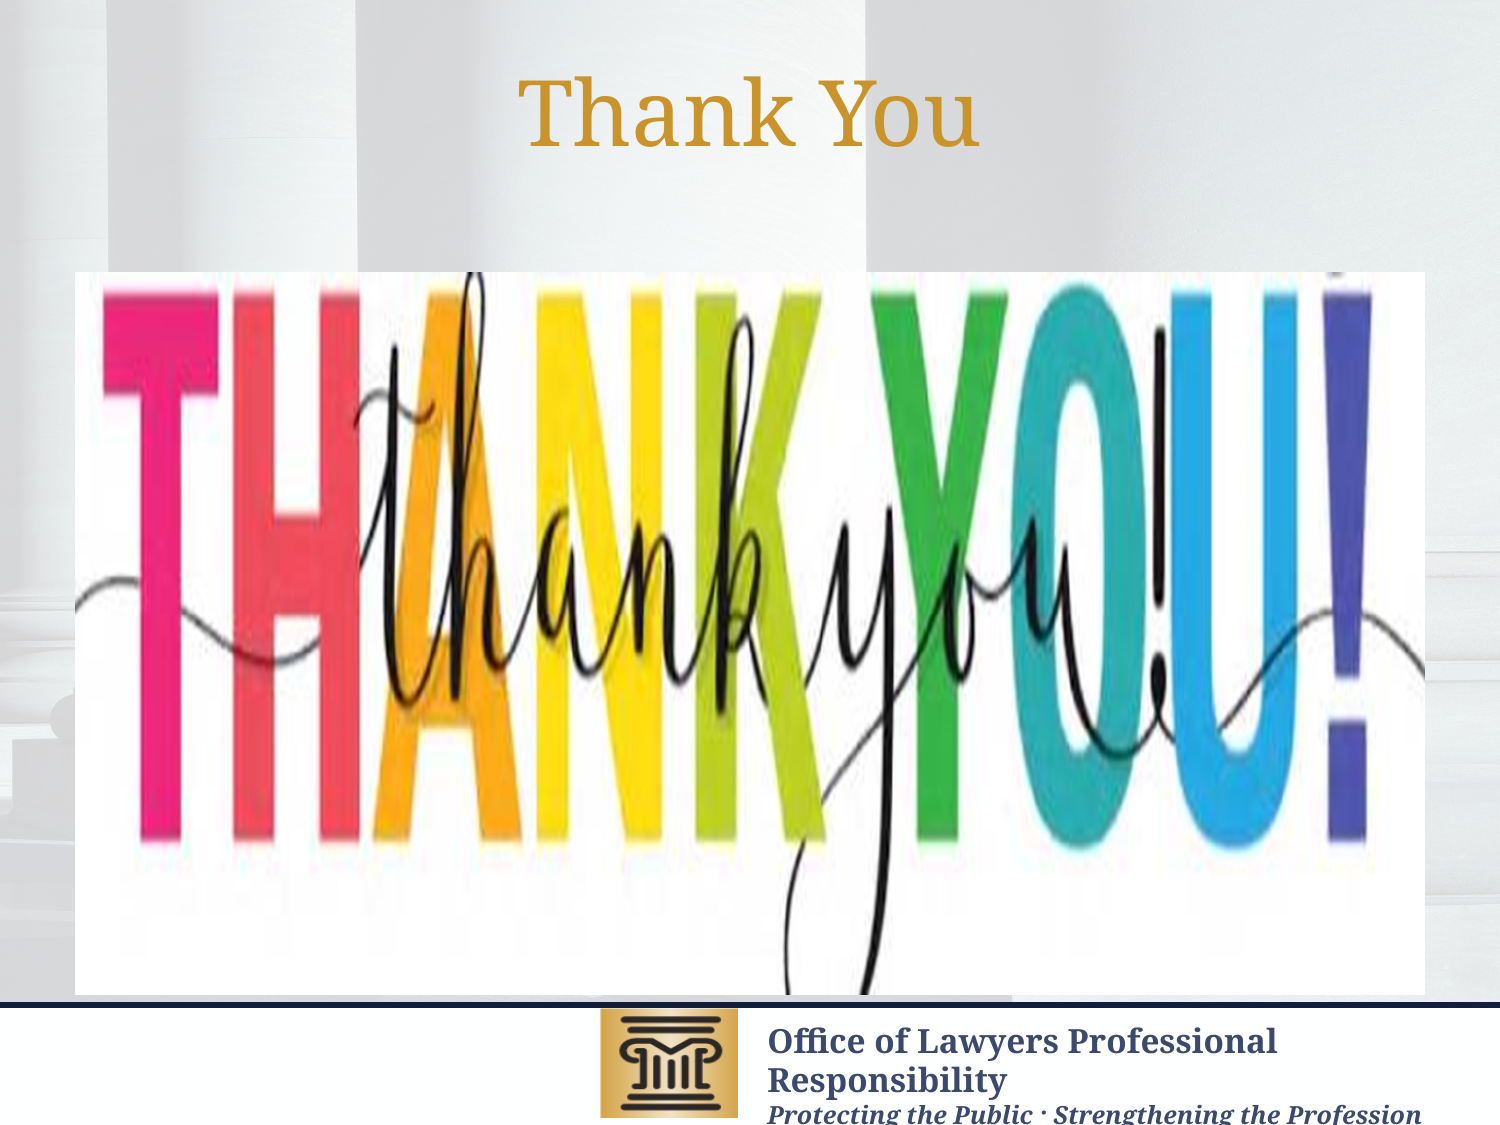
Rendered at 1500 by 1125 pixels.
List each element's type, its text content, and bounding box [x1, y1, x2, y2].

picture [600, 1008, 738, 1118]
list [74, 272, 1426, 995]
title Thank You [75, 45, 1425, 175]
